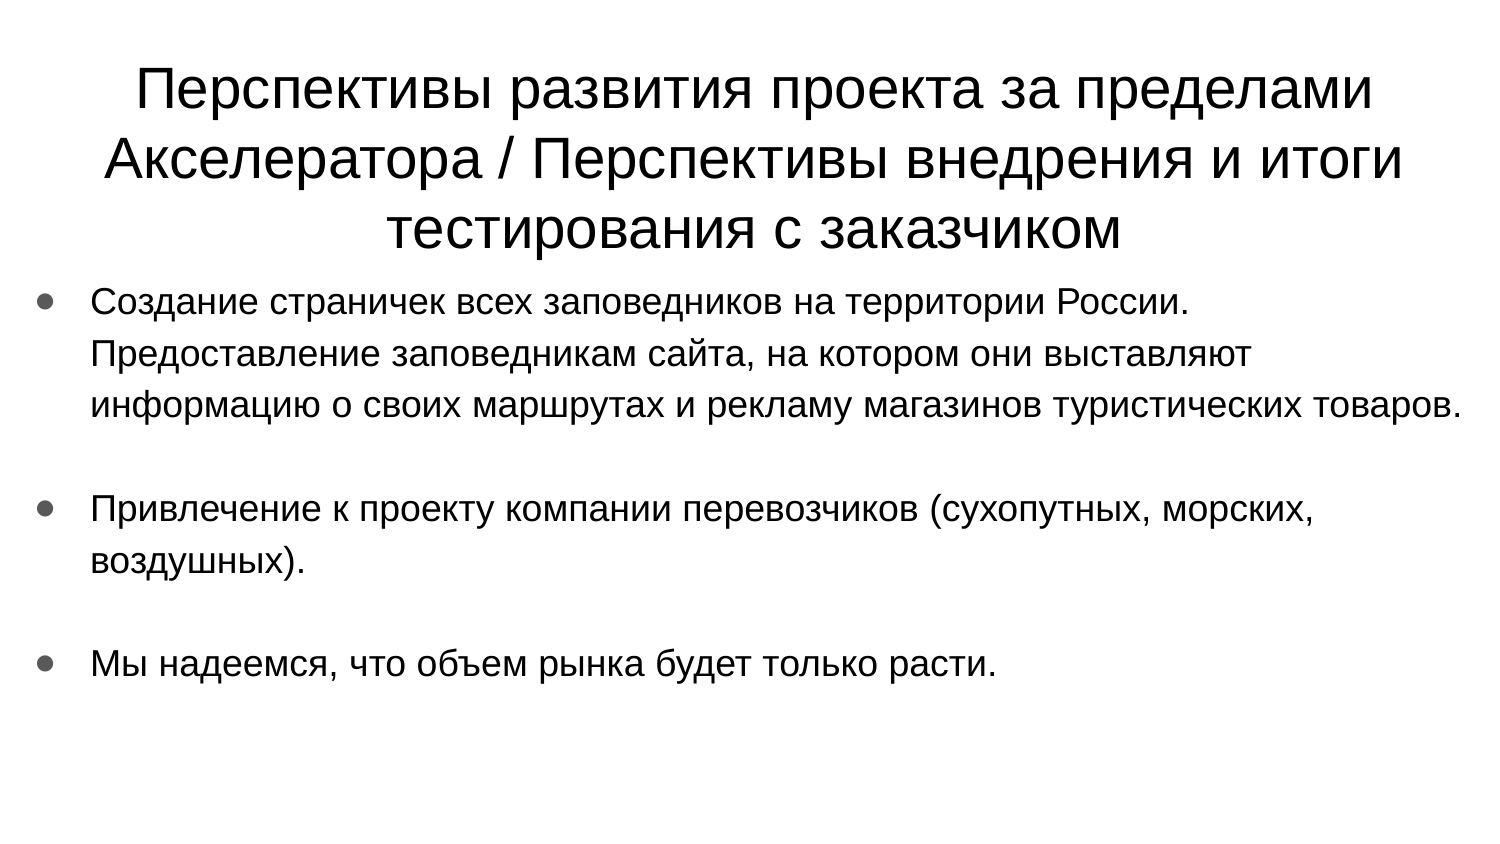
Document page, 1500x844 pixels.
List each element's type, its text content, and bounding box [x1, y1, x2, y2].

title Перспективы развития проекта за пределами Акселератора / Перспективы внедрения и итоги тестирования с заказчиком [56, 35, 1454, 129]
list Создание страничек всех заповедников на территории России. Предоставление заповедникам сайта, на котором они выставляют информацию о своих маршрутах и рекламу магазинов туристических товаров. Привлечение к проекту компании перевозчиков (сухопутных, морских, воздушных). Мы надеемся, что объем рынка будет только расти. [0, 255, 1500, 844]
